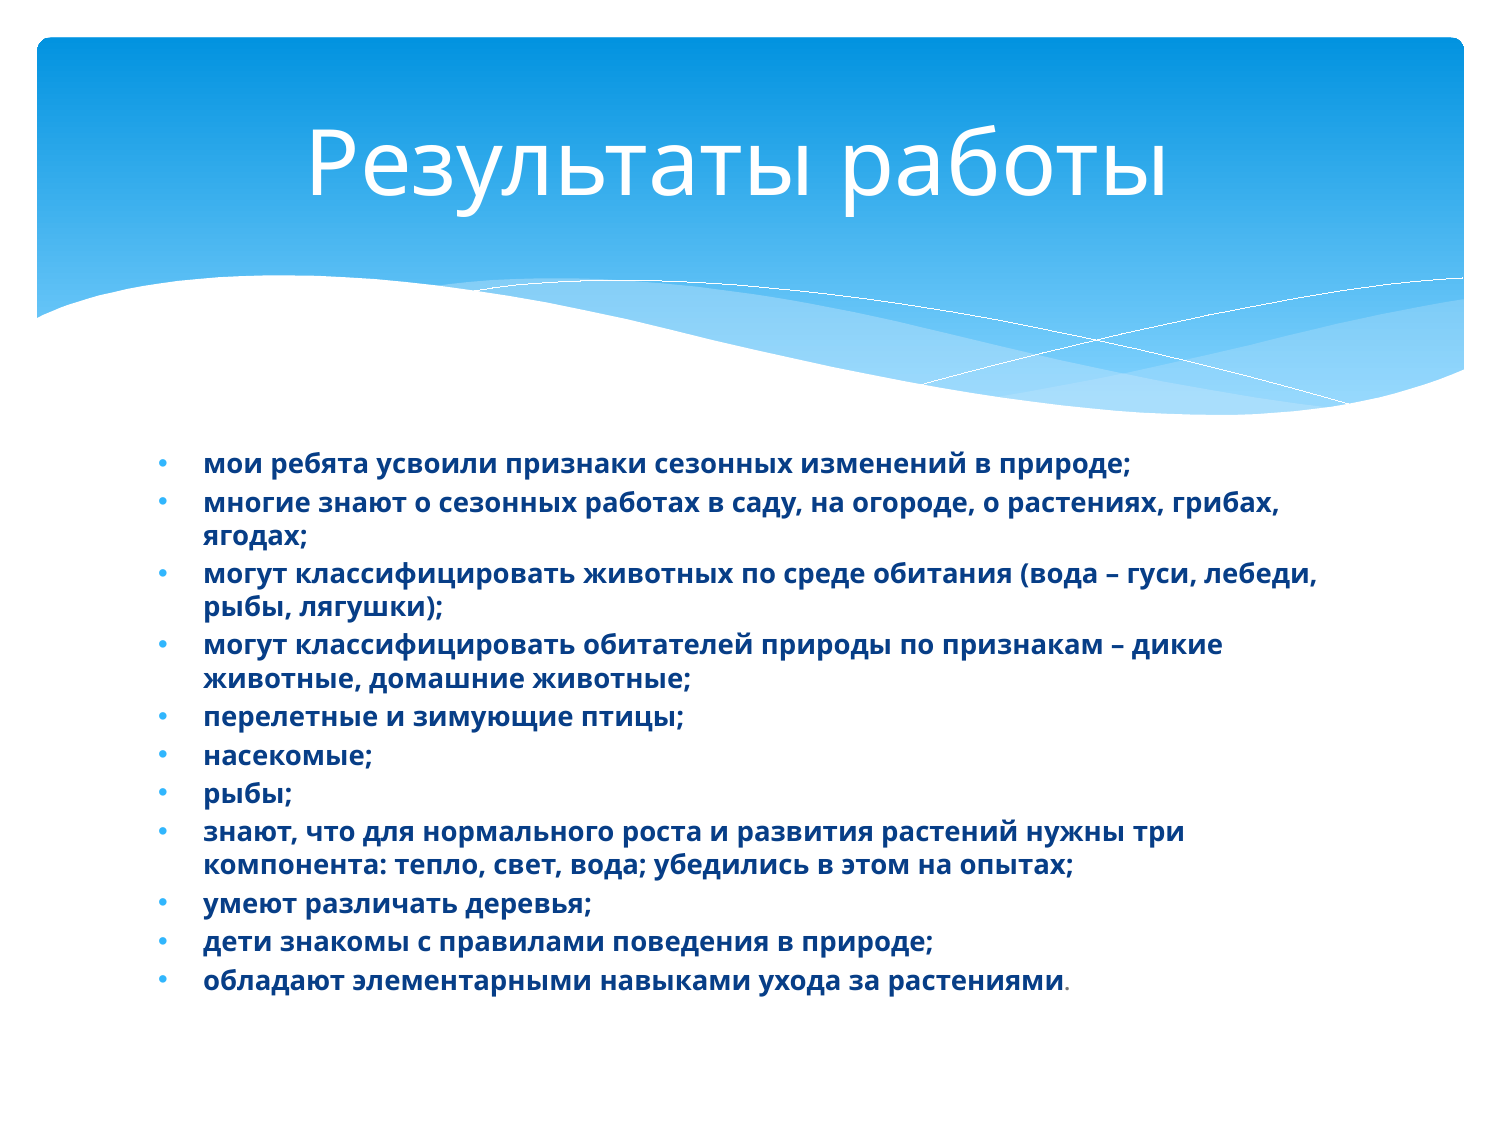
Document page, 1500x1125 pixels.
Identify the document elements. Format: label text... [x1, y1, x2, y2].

title Результаты работы [75, 55, 1425, 261]
list мои ребята усвоили признаки сезонных изменений в природе; многие знают о сезонных работах в саду, на огороде, о растениях, грибах, ягодах; могут классифицировать животных по среде обитания (вода – гуси, лебеди, рыбы, лягушки); могут классифицировать обитателей природы по признакам – дикие животные, домашние животные; перелетные и зимующие птицы; насекомые; рыбы; знают, что для нормального роста и развития растений нужны три компонента: тепло, свет, вода; убедились в этом на опытах; умеют различать деревья; дети знакомы с правилами поведения в природе; обладают элементарными навыками ухода за растениями. [143, 438, 1359, 1005]
